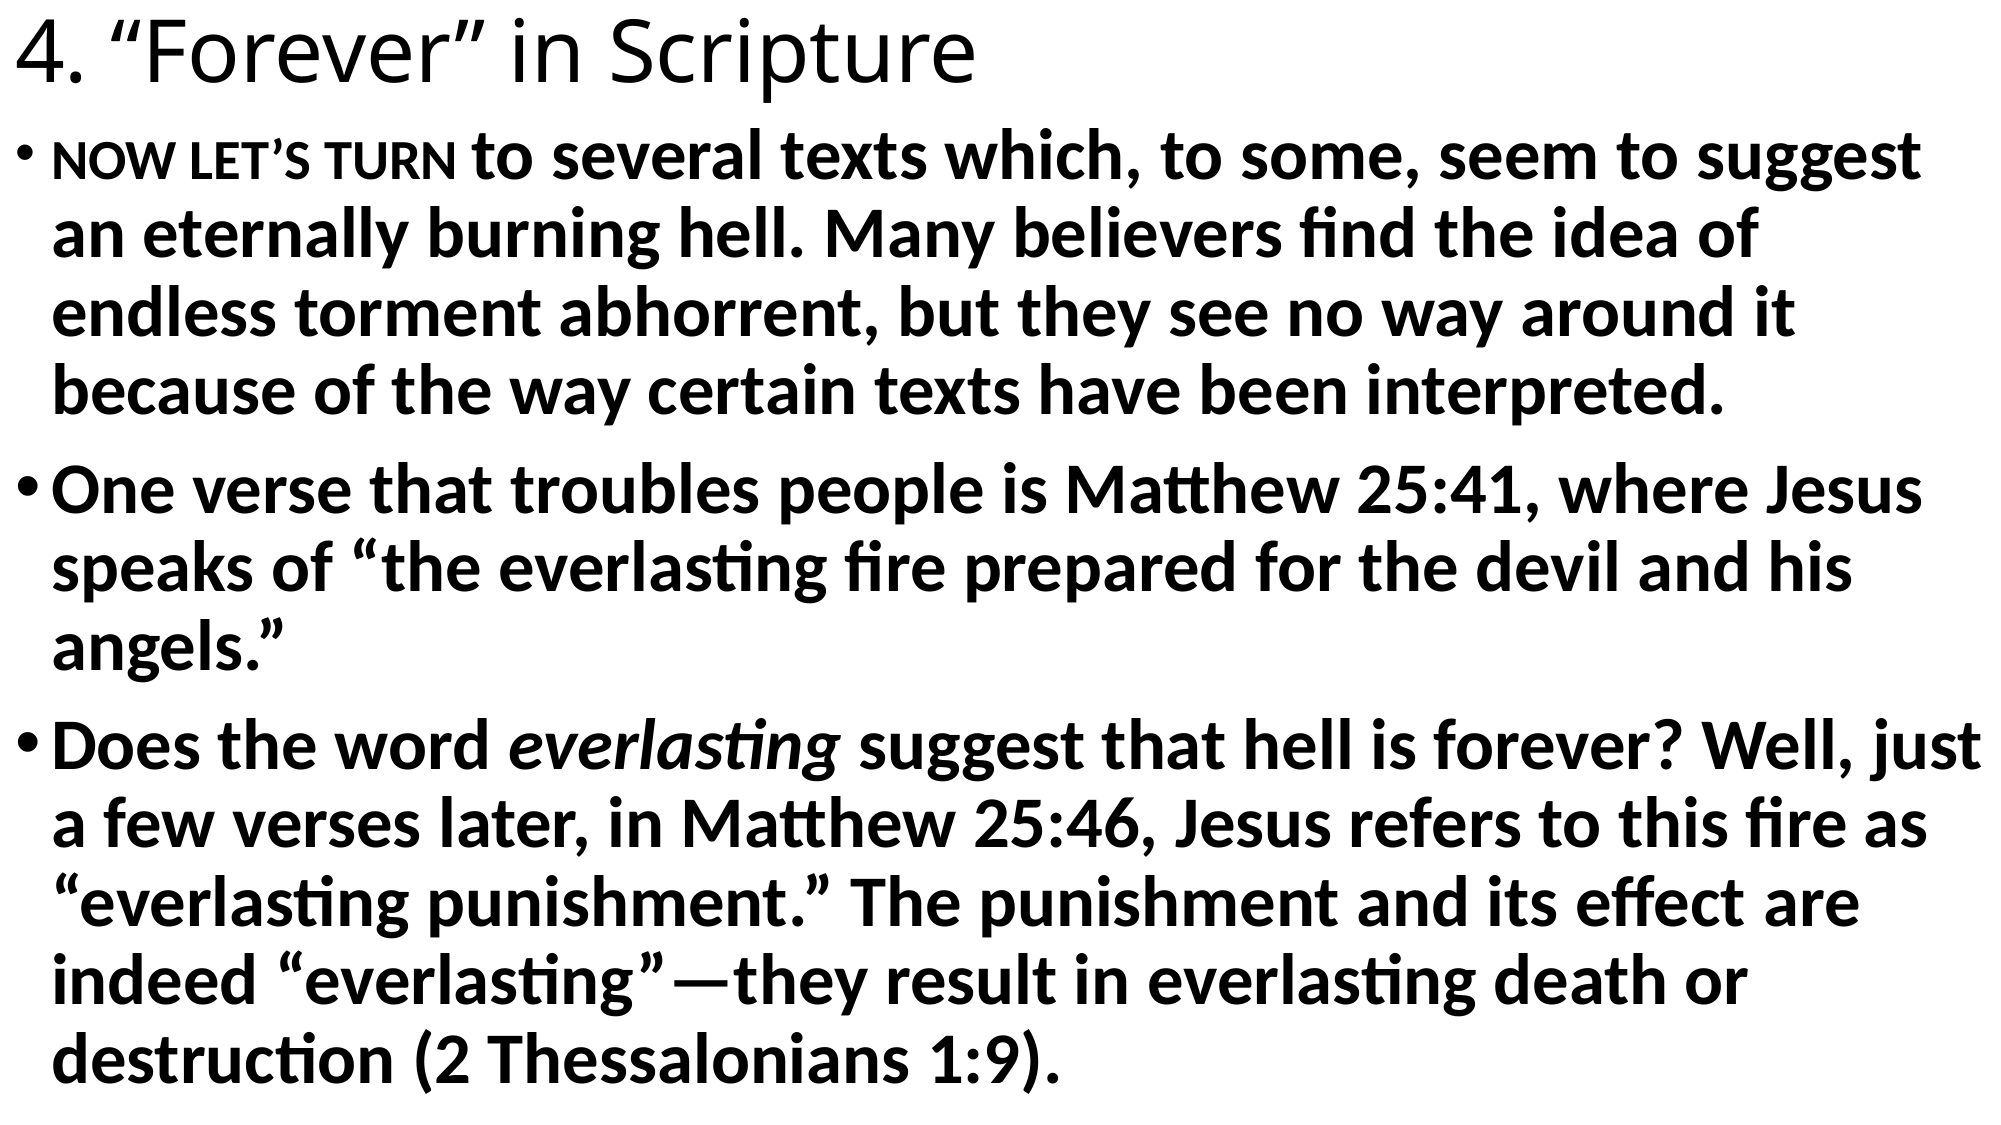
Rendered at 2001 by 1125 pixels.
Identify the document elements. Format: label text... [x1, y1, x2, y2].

title 4. “Forever” in Scripture [0, 0, 2000, 109]
list NOW LET’S TURN to several texts which, to some, seem to suggest an eternally burning hell. Many believers find the idea of endless torment abhorrent, but they see no way around it because of the way certain texts have been interpreted. One verse that troubles people is Matthew 25:41, where Jesus speaks of “the everlasting fire prepared for the devil and his angels.” Does the word everlasting suggest that hell is forever? Well, just a few verses later, in Matthew 25:46, Jesus refers to this fire as “everlasting punishment.” The punishment and its effect are indeed “everlasting”—they result in everlasting death or destruction (2 Thessalonians 1:9). [0, 109, 2000, 1125]
